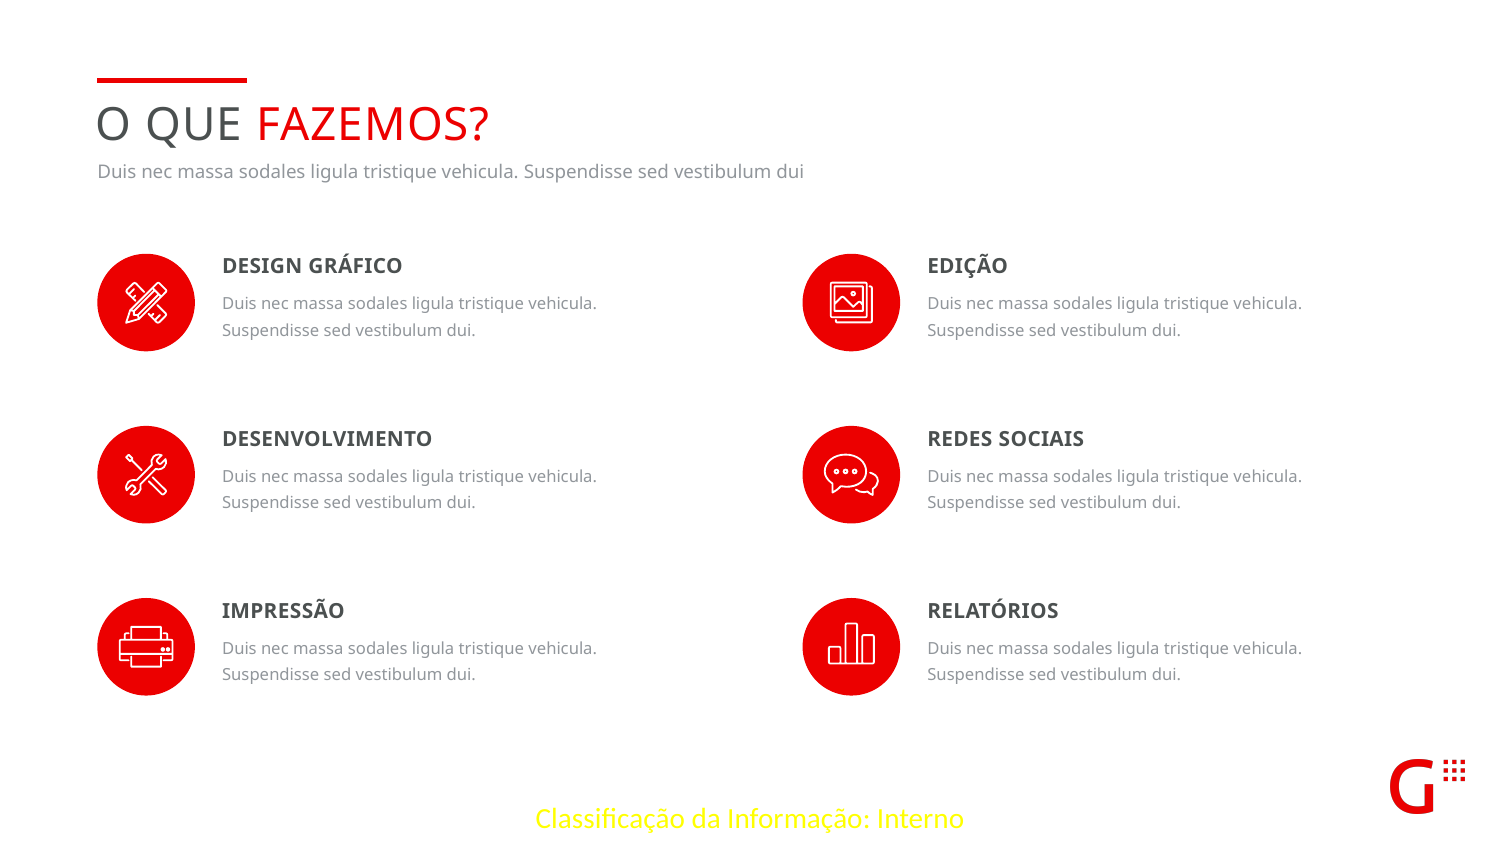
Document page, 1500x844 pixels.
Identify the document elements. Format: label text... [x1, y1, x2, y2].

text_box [97, 597, 195, 696]
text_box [927, 253, 1403, 337]
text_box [802, 425, 901, 524]
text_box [97, 425, 195, 524]
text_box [222, 253, 697, 338]
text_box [222, 425, 697, 510]
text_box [802, 253, 901, 352]
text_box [802, 597, 901, 696]
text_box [222, 597, 697, 682]
list Duis nec massa sodales ligula tristique vehicula. Suspendisse sed vestibulum dui [97, 157, 1403, 181]
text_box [927, 425, 1403, 510]
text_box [927, 597, 1403, 682]
picture [1390, 759, 1465, 814]
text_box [97, 253, 195, 352]
list O QUE FAZEMOS? [95, 94, 1401, 158]
